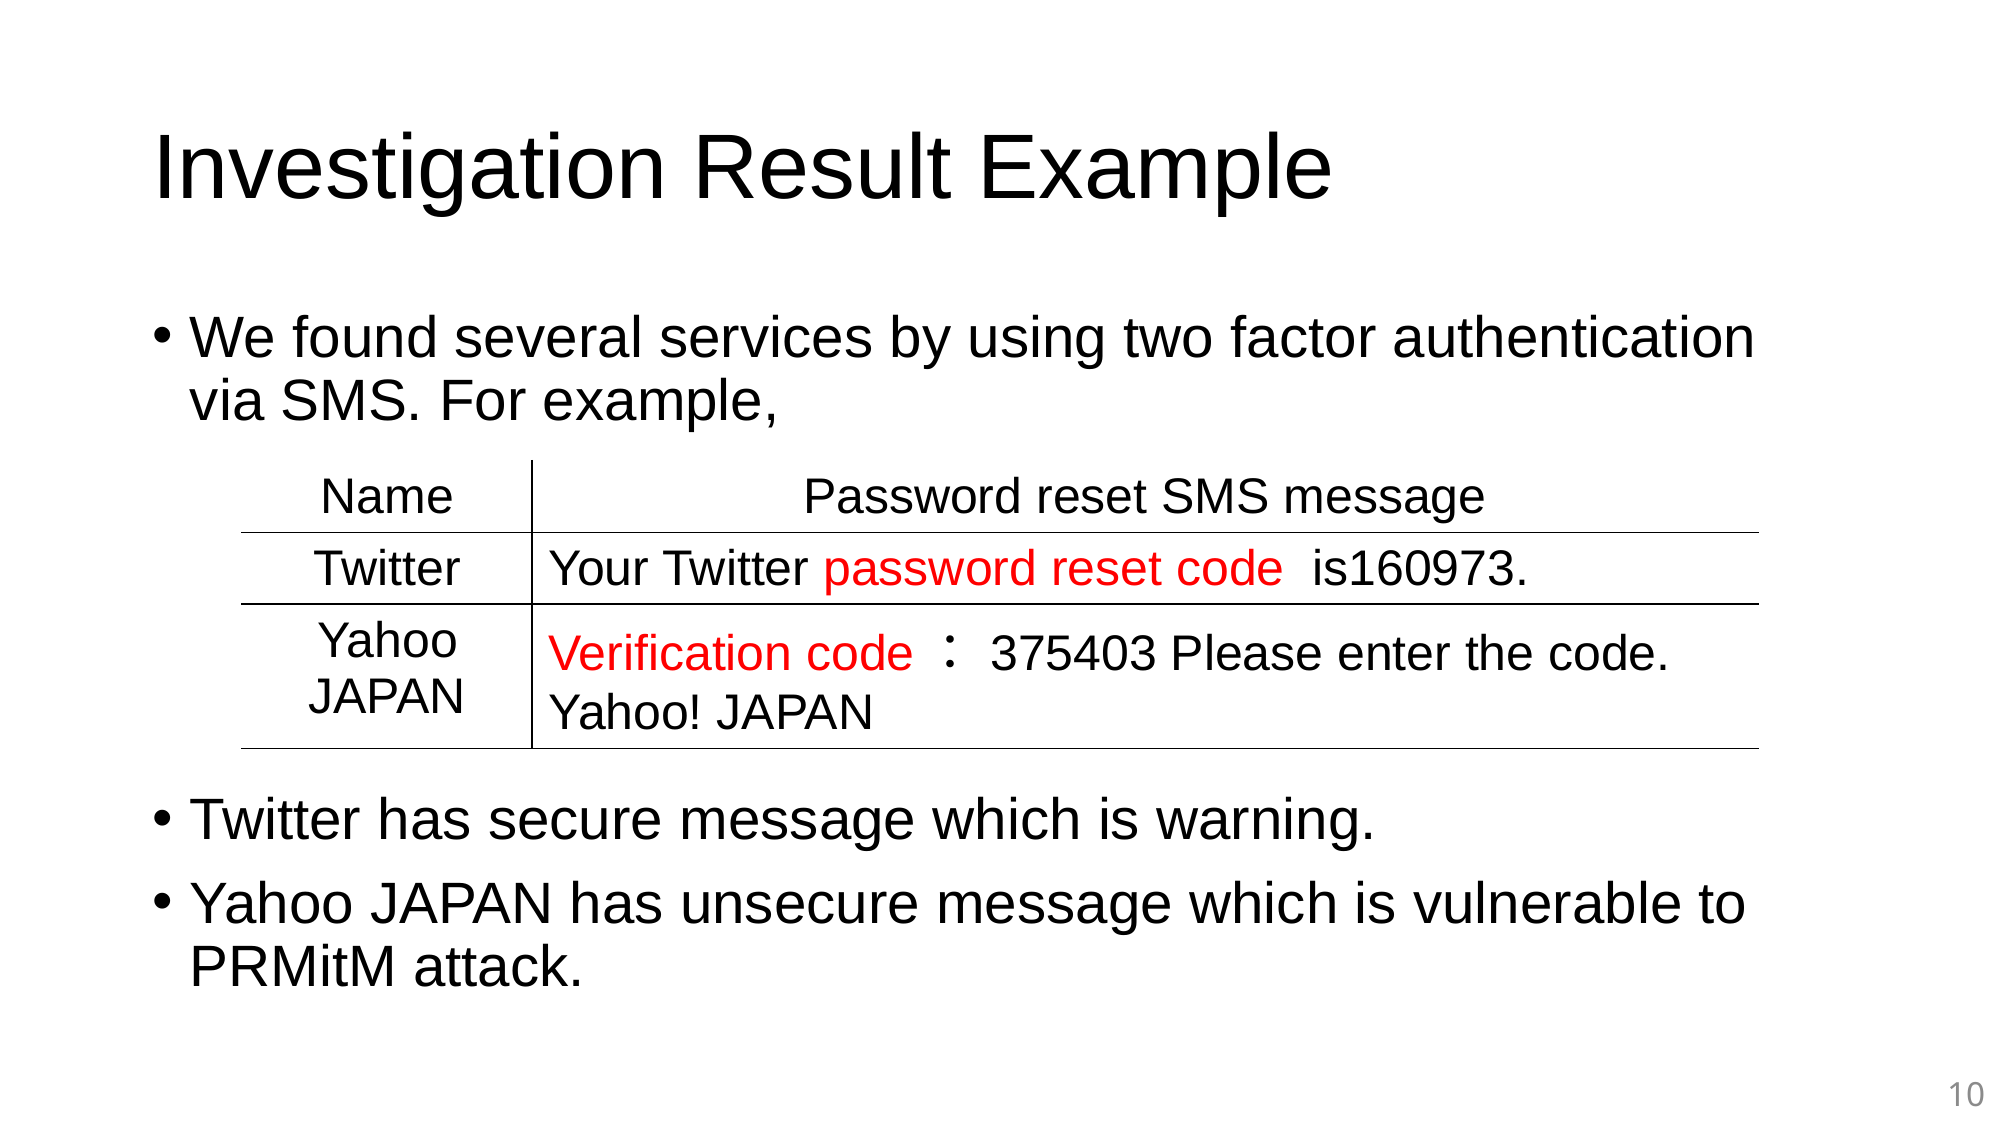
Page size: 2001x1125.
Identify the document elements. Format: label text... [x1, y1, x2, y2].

table_cell Yahoo JAPAN [243, 605, 531, 748]
table_cell Your Twitter password reset code is160973. [533, 533, 1757, 603]
table_cell Veriﬁcation code：375403 Please enter the code. Yahoo! JAPAN [533, 605, 1757, 748]
title Investigation Result Example [137, 59, 1863, 278]
table_header Password reset SMS message [533, 462, 1757, 532]
list We found several services by using two factor authentication via SMS. For example, Twitter has secure message which is warning. Yahoo JAPAN has unsecure message which is vulnerable to PRMitM attack. [137, 299, 1863, 1014]
table_cell Twitter [243, 533, 531, 603]
slide_number 10 [1550, 1063, 2000, 1123]
table_header Name [243, 462, 531, 532]
